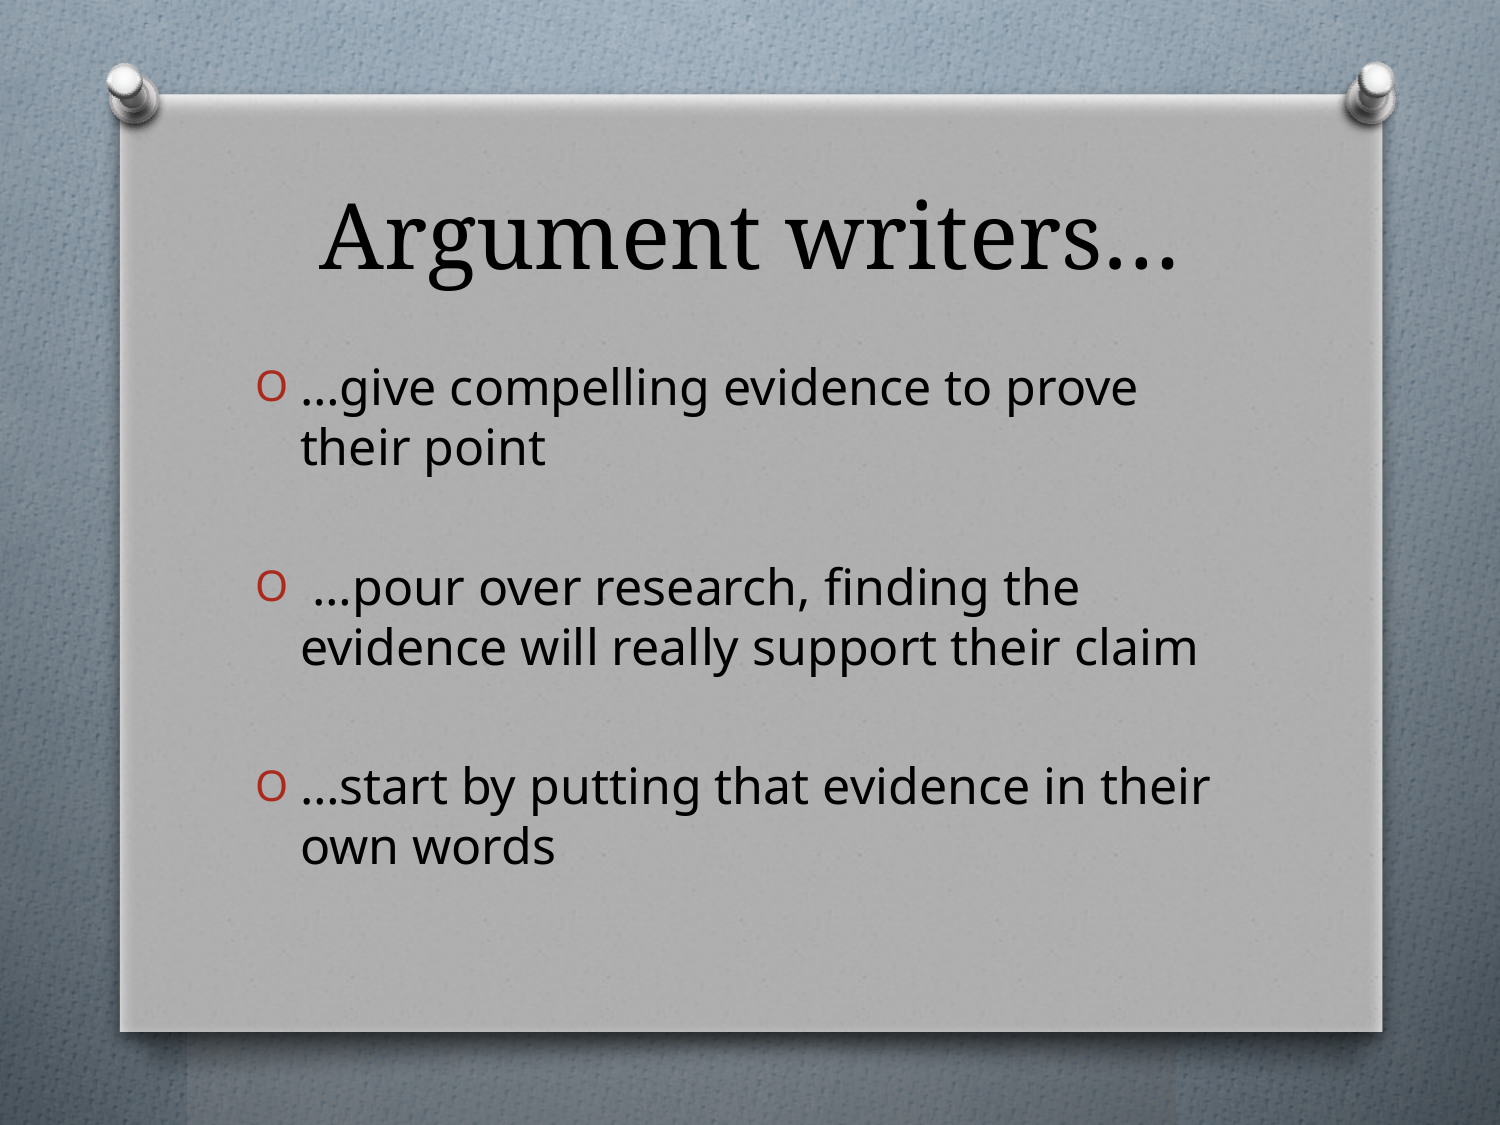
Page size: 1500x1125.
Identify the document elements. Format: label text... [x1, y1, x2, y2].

picture [75, 29, 198, 153]
picture [1317, 35, 1439, 156]
list …give compelling evidence to prove their point …pour over research, finding the evidence will really support their claim …start by putting that evidence in their own words [240, 347, 1257, 939]
title Argument writers… [179, 134, 1323, 332]
